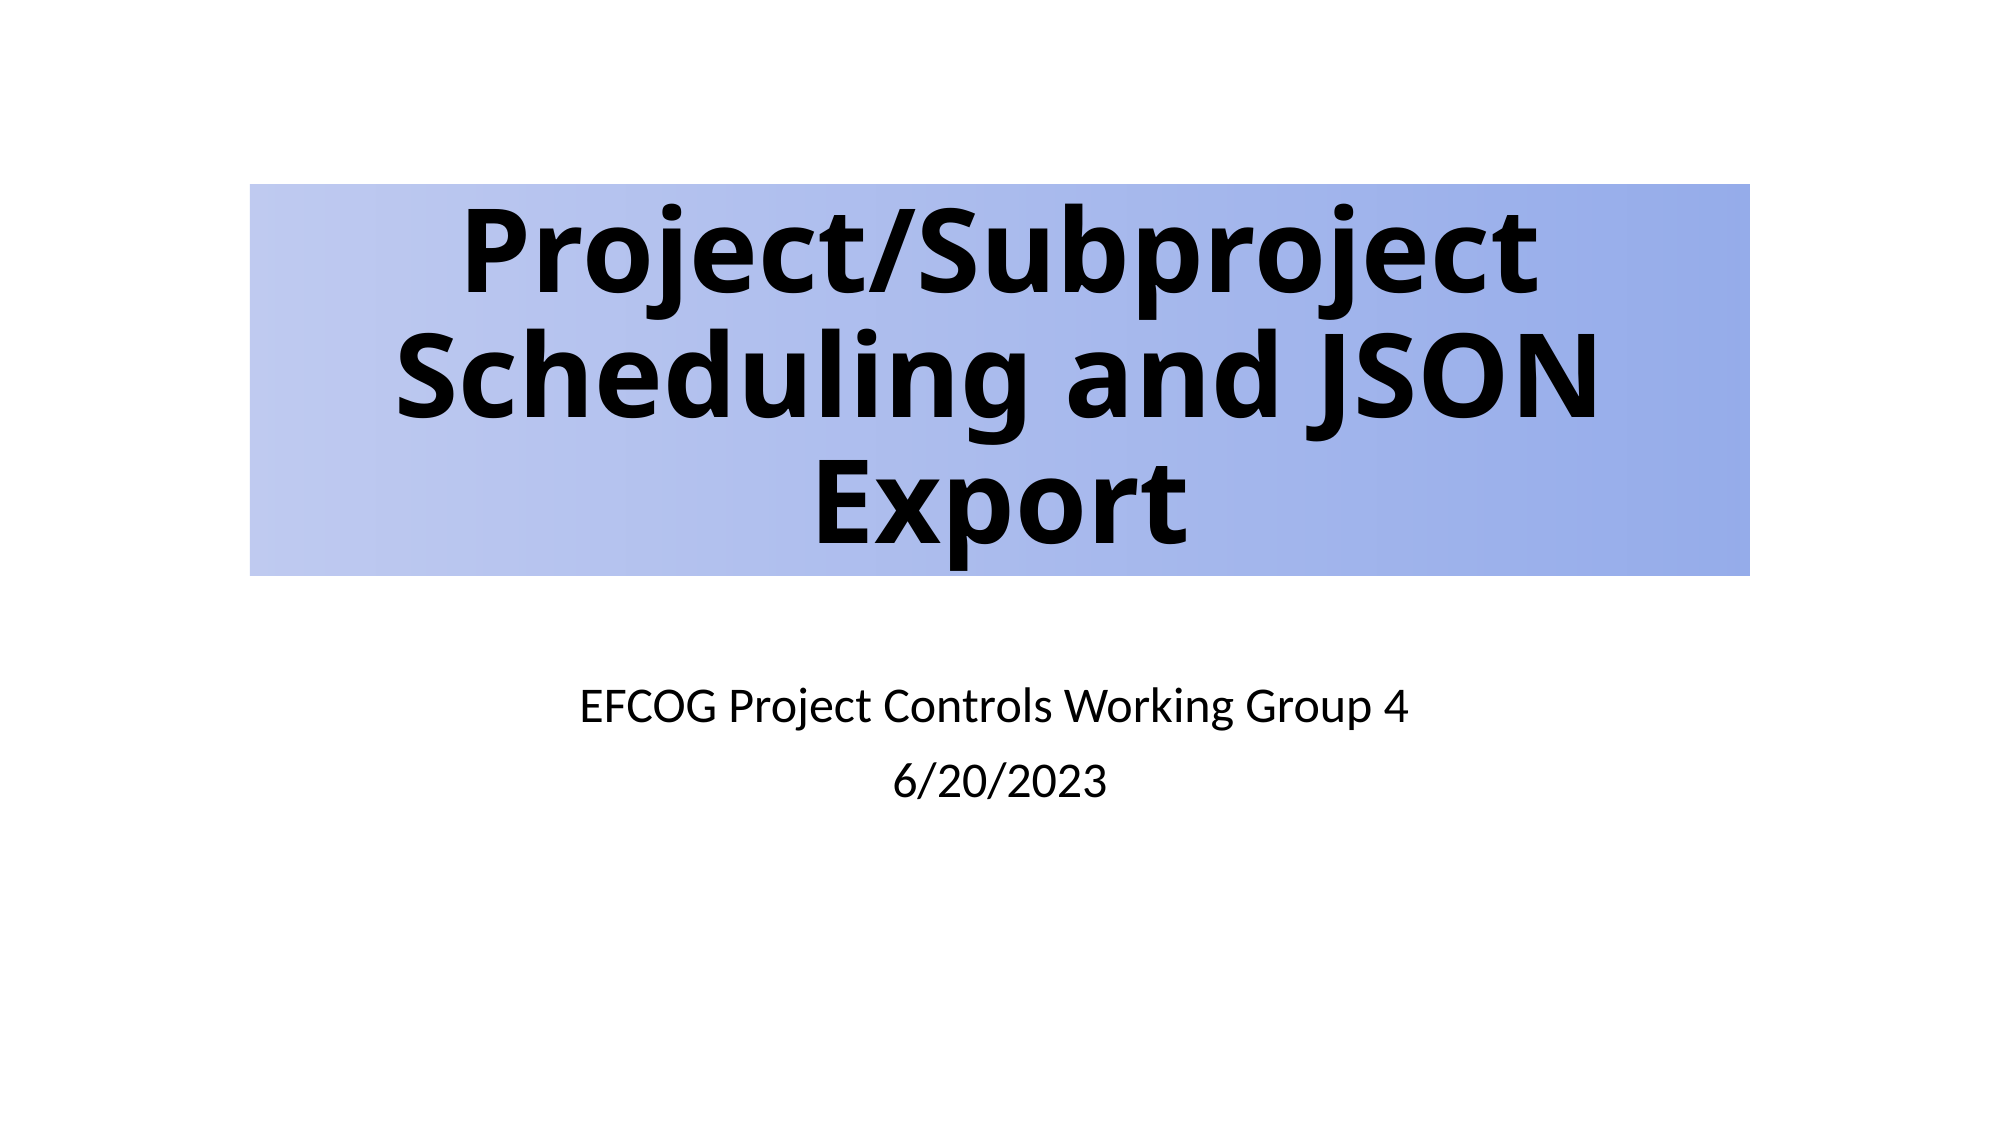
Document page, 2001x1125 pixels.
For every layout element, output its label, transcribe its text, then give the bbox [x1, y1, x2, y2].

title Project/Subproject Scheduling and JSON Export [249, 184, 1750, 576]
subtitle EFCOG Project Controls Working Group 4 6/20/2023 [249, 590, 1750, 863]
